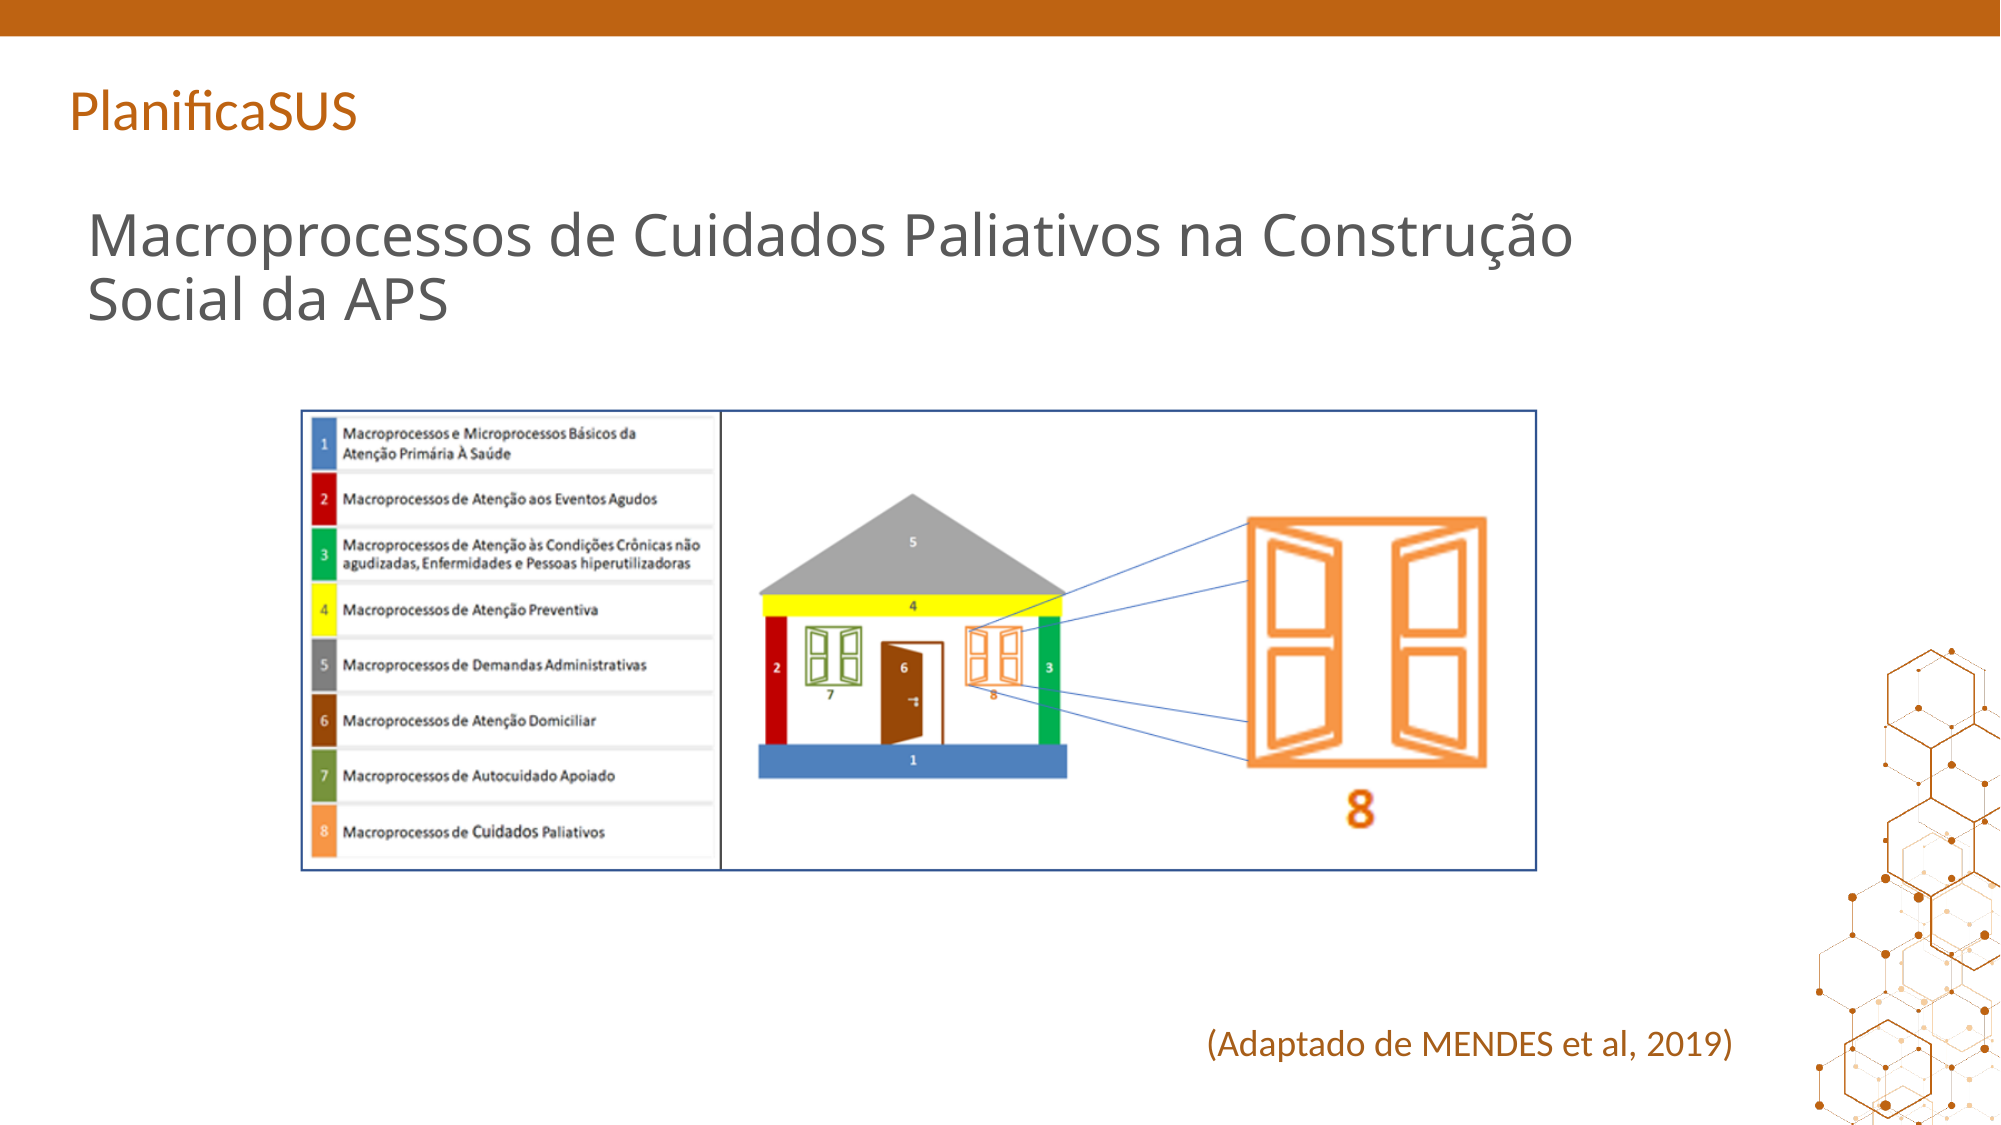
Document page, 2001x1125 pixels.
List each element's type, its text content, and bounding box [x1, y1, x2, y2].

picture [294, 405, 1545, 875]
picture [1792, 648, 2001, 1125]
title Macroprocessos de Cuidados Paliativos na Construção Social da APS [72, 160, 1722, 379]
text_box (Adaptado de MENDES et al, 2019) [1191, 1011, 1821, 1072]
